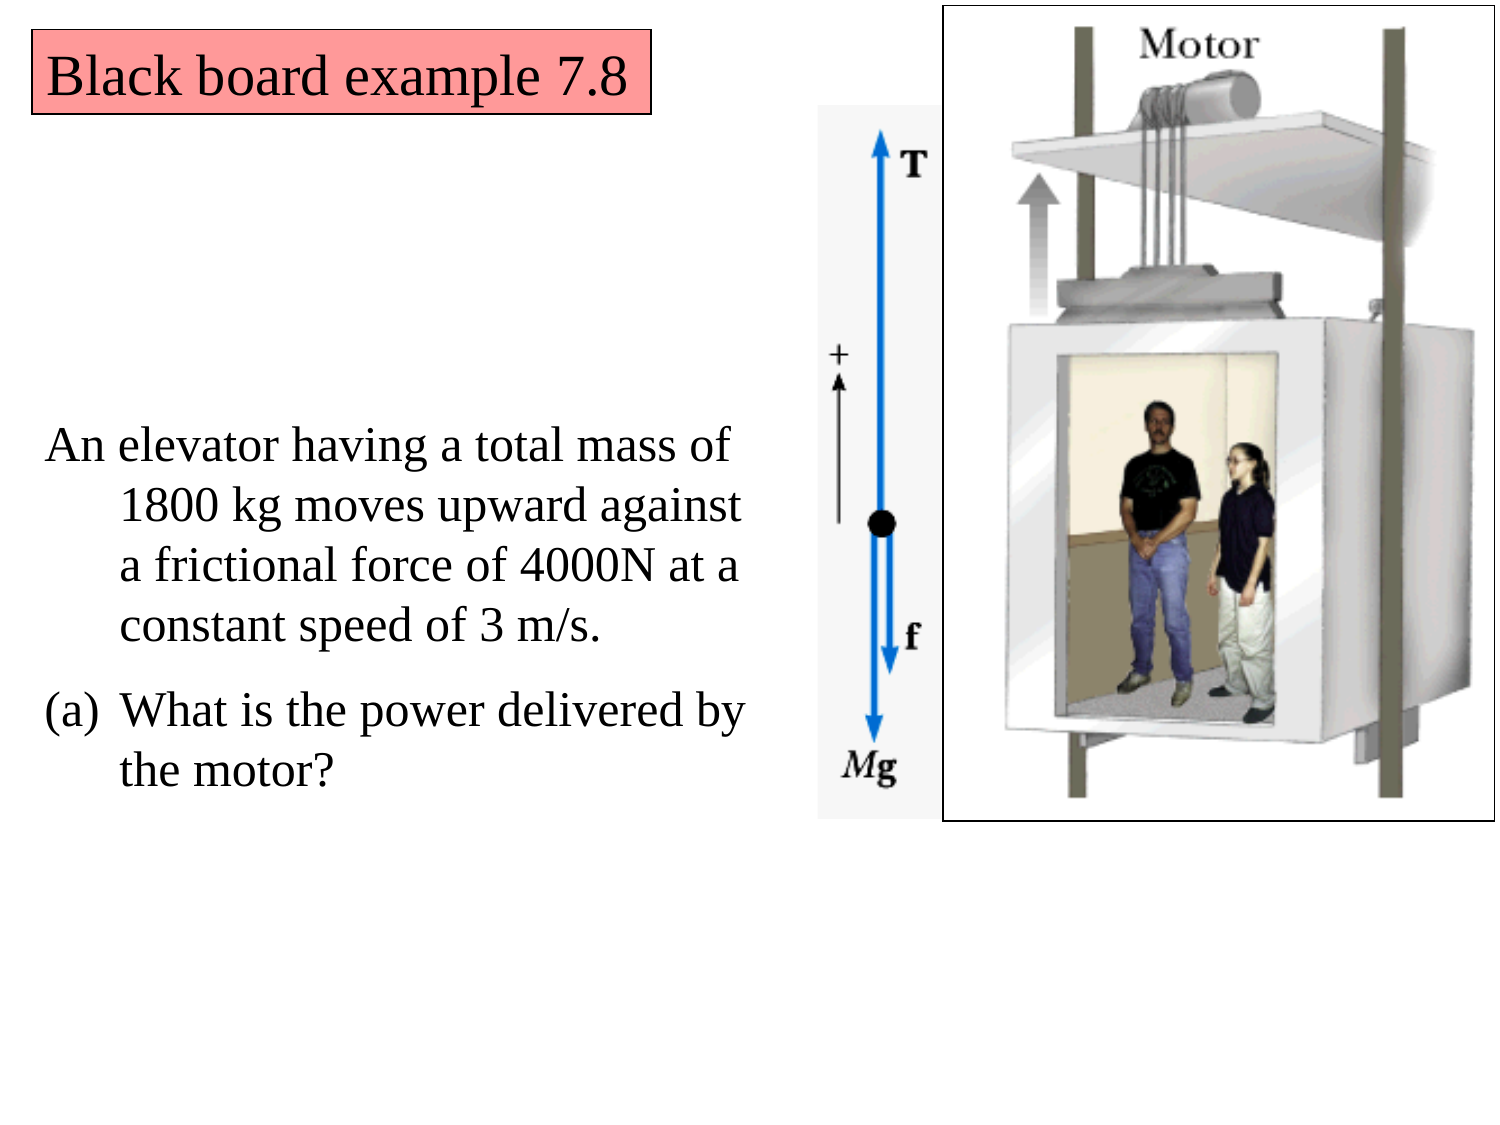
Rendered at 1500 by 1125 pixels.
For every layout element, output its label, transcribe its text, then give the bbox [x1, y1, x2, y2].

text_box An elevator having a total mass of 1800 kg moves upward against a frictional force of 4000N at a constant speed of 3 m/s. What is the power delivered by the motor? [29, 404, 782, 805]
text_box Black board example 7.8 [31, 29, 652, 115]
picture [943, 6, 1494, 821]
picture [817, 105, 942, 819]
